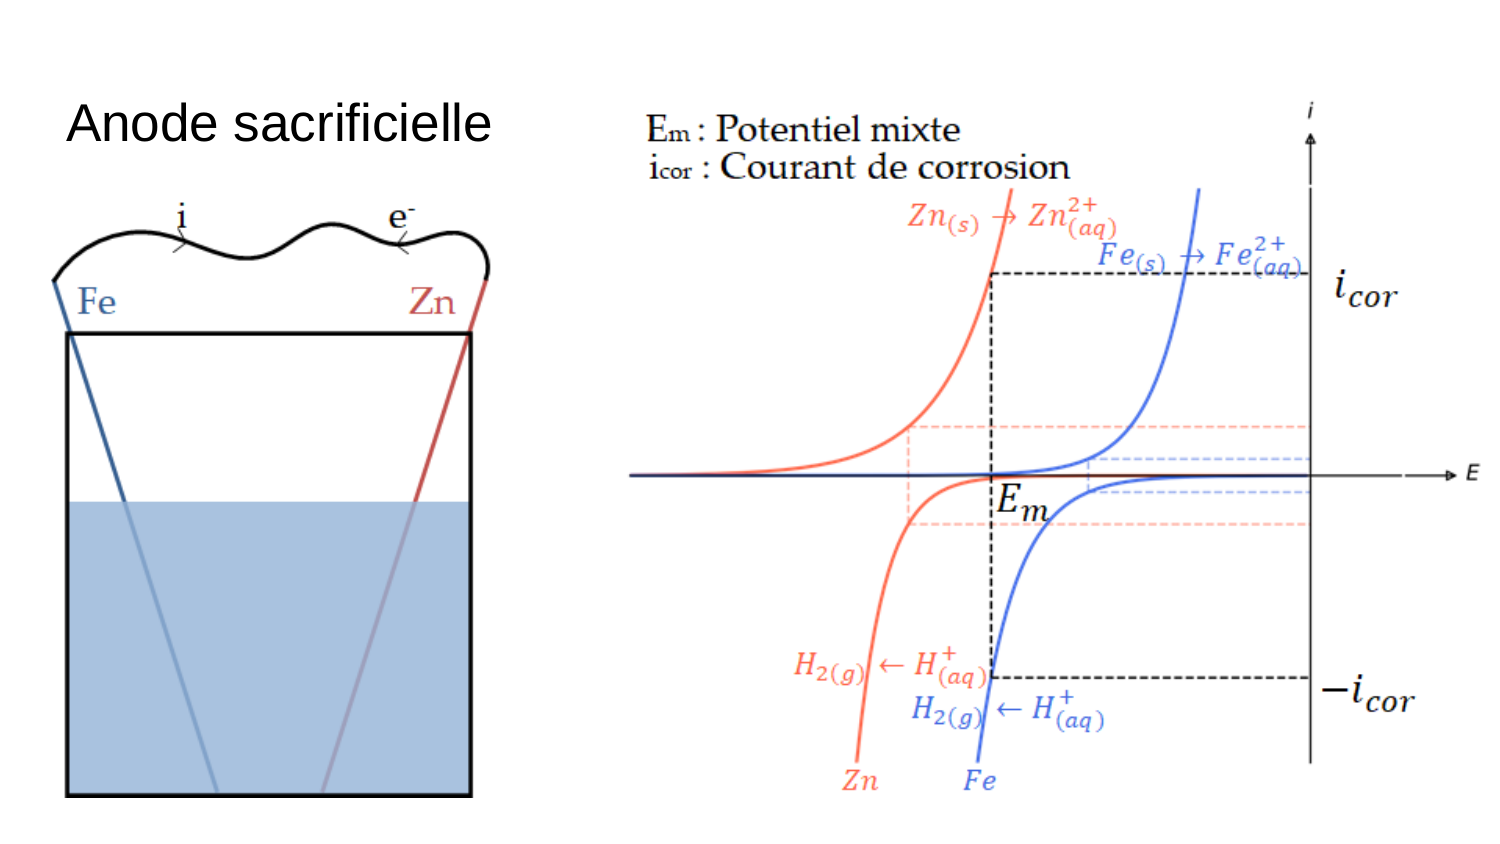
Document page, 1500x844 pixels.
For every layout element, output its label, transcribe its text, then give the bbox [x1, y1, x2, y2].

picture [505, 93, 1500, 844]
title Anode sacrificielle [51, 72, 1449, 167]
picture [50, 181, 492, 798]
